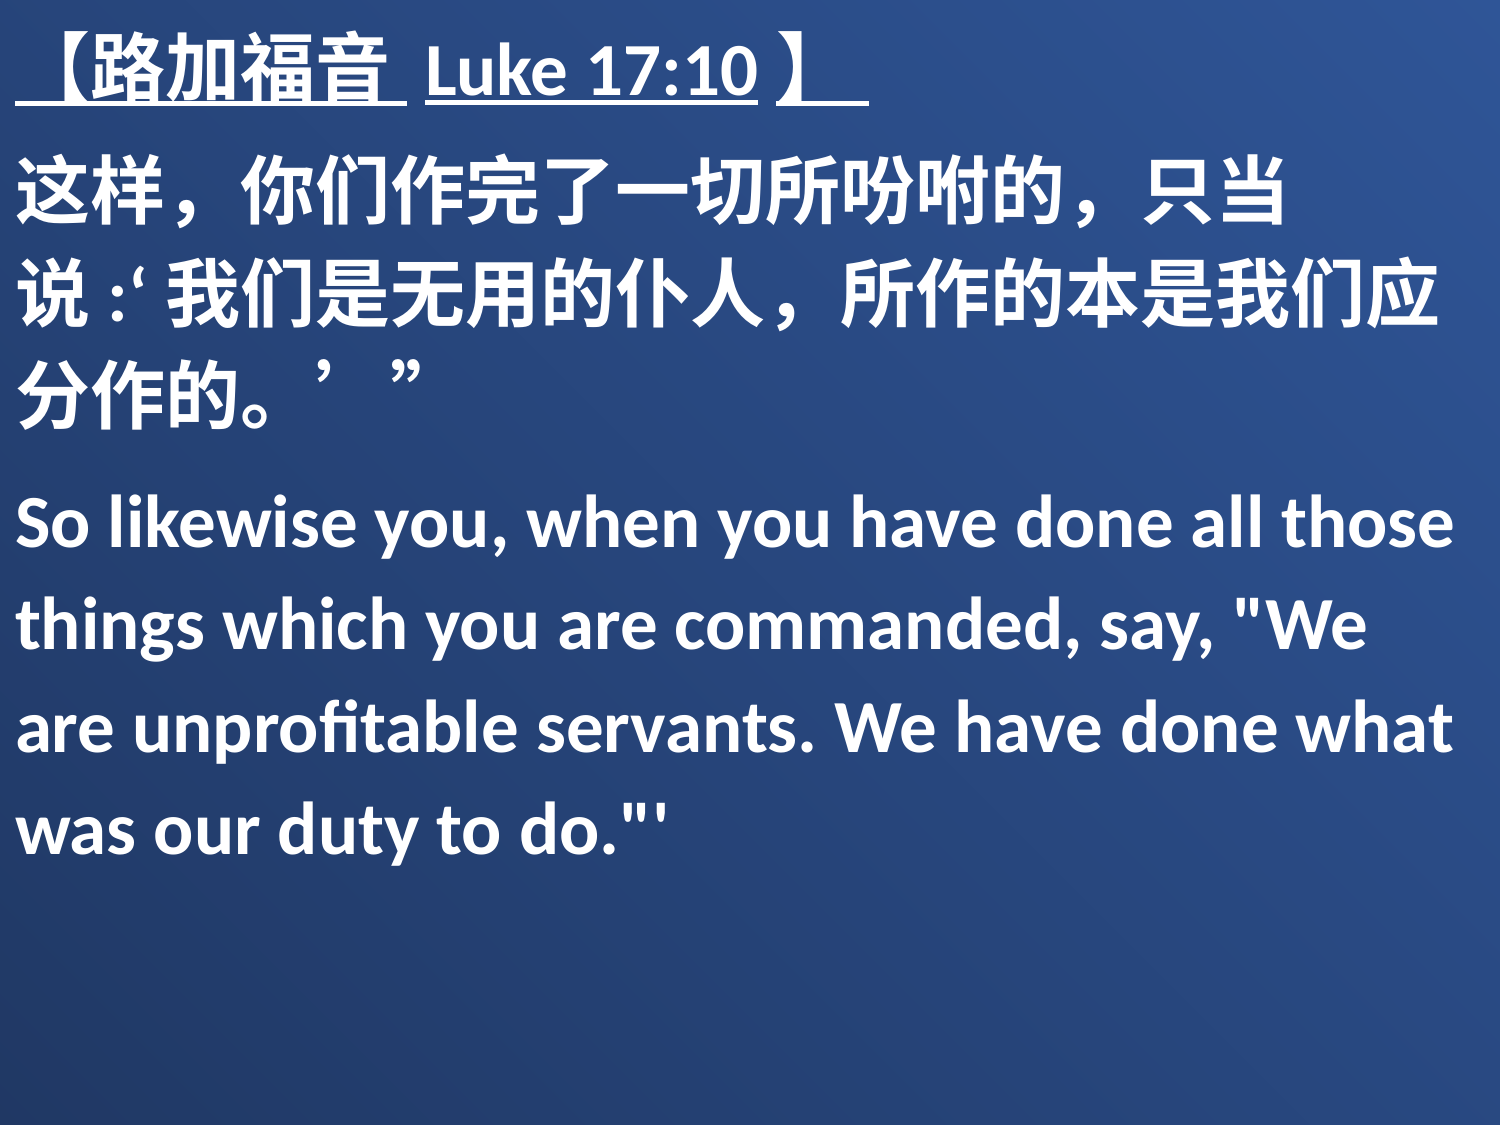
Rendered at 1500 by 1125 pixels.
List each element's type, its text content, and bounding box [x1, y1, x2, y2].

subtitle 【路加福音 Luke 17:10】 这样，你们作完了一切所吩咐的，只当说:‘我们是无用的仆人，所作的本是我们应分作的。’” So likewise you, when you have done all those things which you are commanded, say, "We are unprofitable servants. We have done what was our duty to do."' [0, 0, 1500, 1125]
